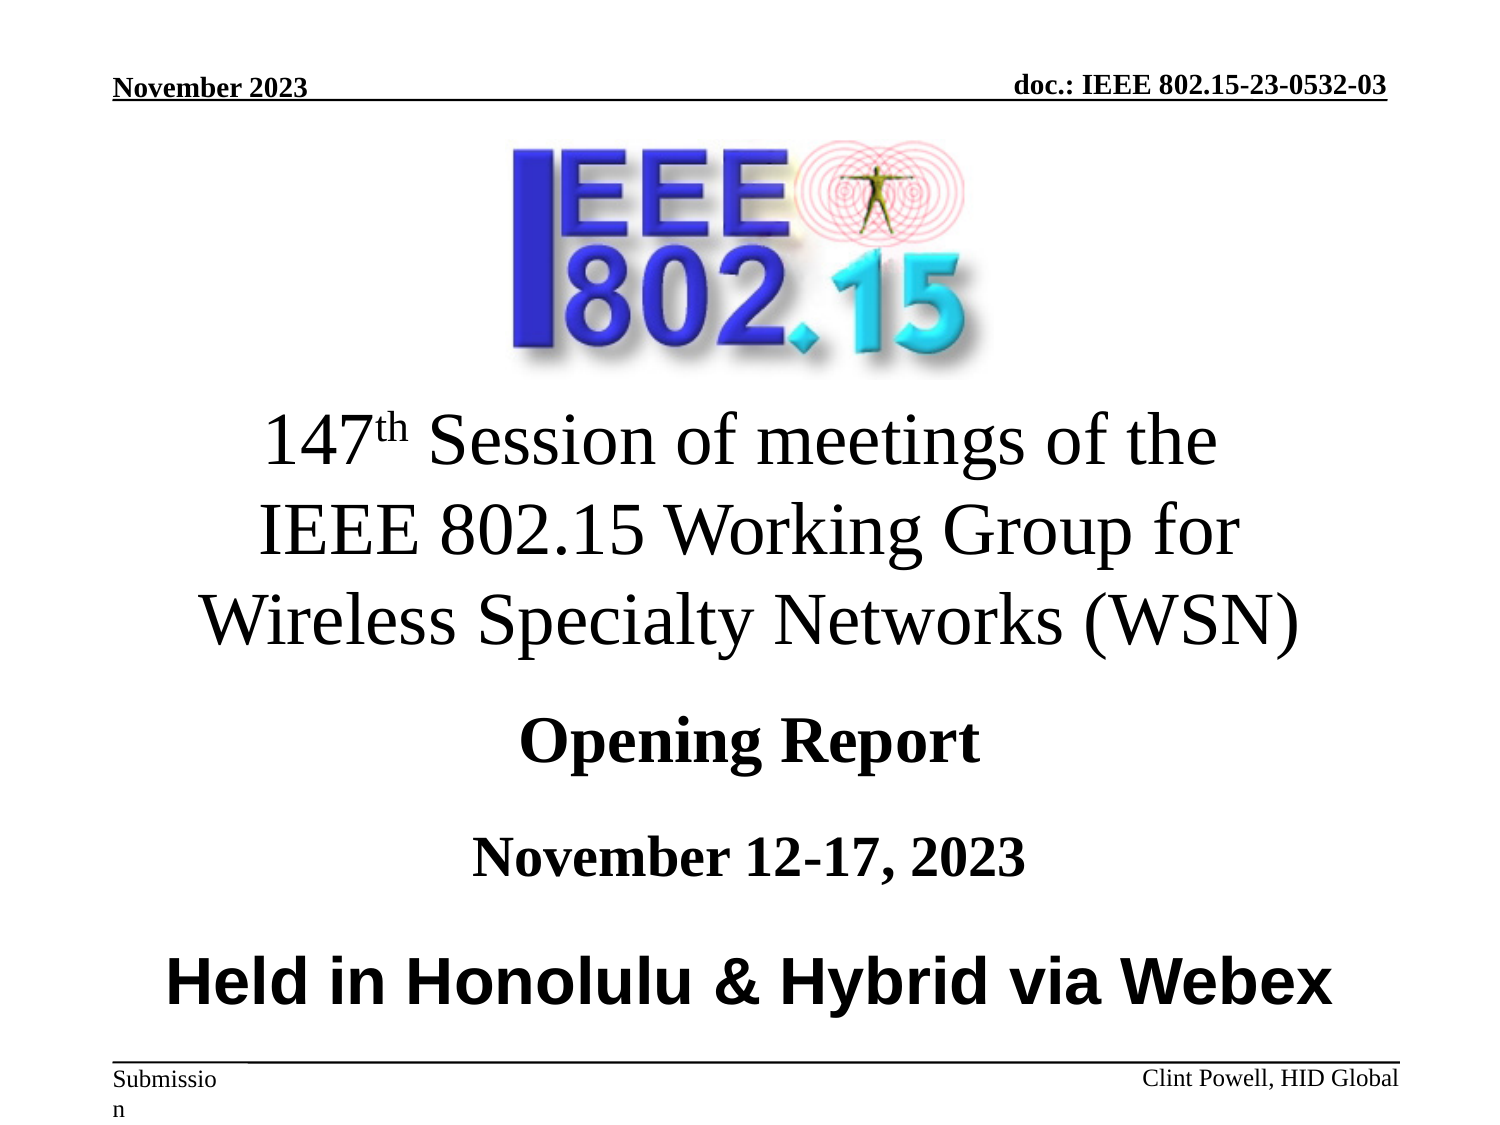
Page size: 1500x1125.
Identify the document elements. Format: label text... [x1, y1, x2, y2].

title 147th Session of meetings of the IEEE 802.15 Working Group for Wireless Specialty Networks (WSN) [112, 385, 1388, 573]
picture [505, 138, 995, 380]
subtitle Opening Report November 12-17, 2023 Held in Honolulu & Hybrid via Webex [137, 650, 1363, 1063]
